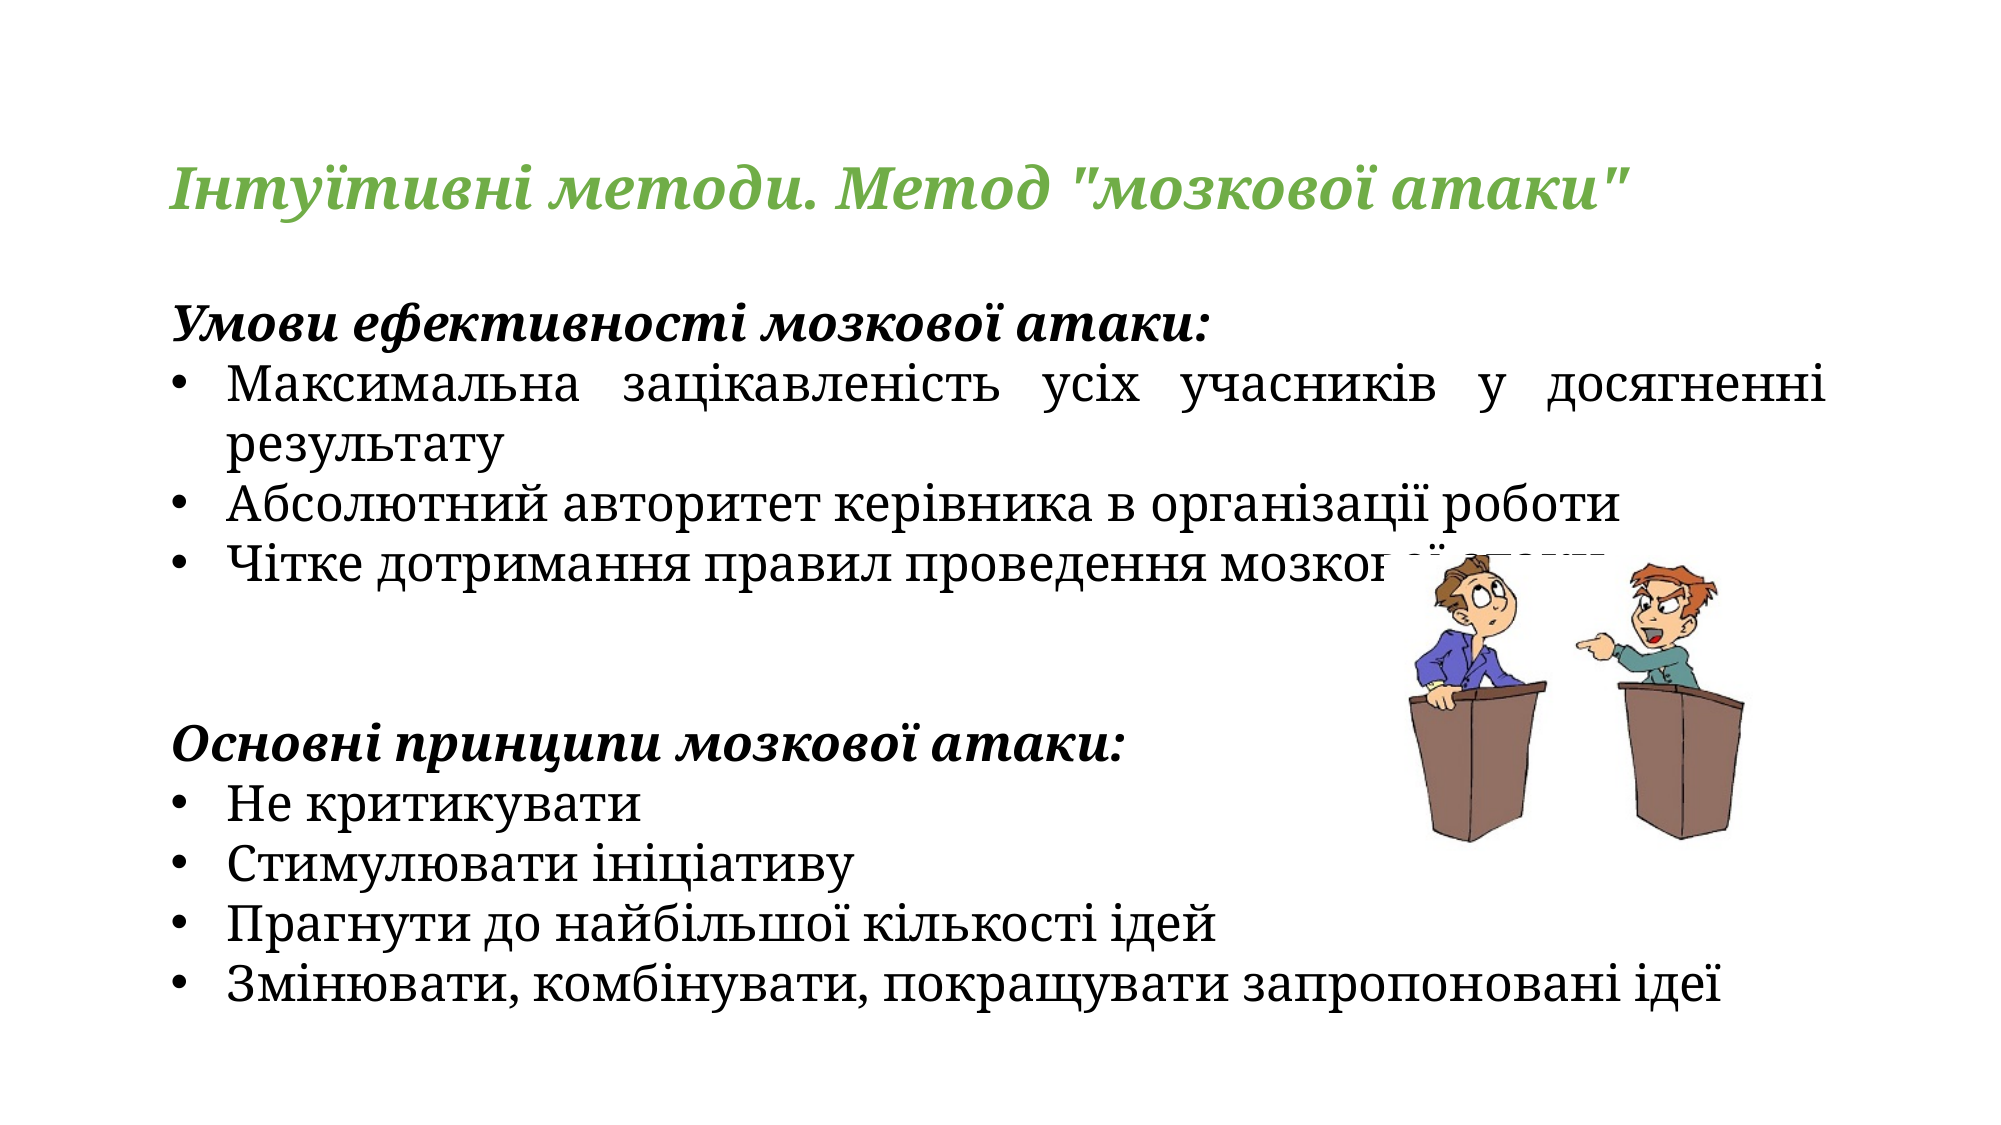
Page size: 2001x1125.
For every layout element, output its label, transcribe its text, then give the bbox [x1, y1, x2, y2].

text_box Інтуїтивні методи. Метод "мозкової атаки" Умови ефективності мозкової атаки: Максимальна зацікавленість усіх учасників у досягненні результату Абсолютний авторитет керівника в організації роботи Чітке дотримання правил проведення мозкової атаки Основні принципи мозкової атаки: Не критикувати Стимулювати ініціативу Прагнути до найбільшої кількості ідей Змінювати, комбінувати, покращувати запропоновані ідеї [155, 143, 1842, 1019]
picture [1384, 555, 1779, 852]
